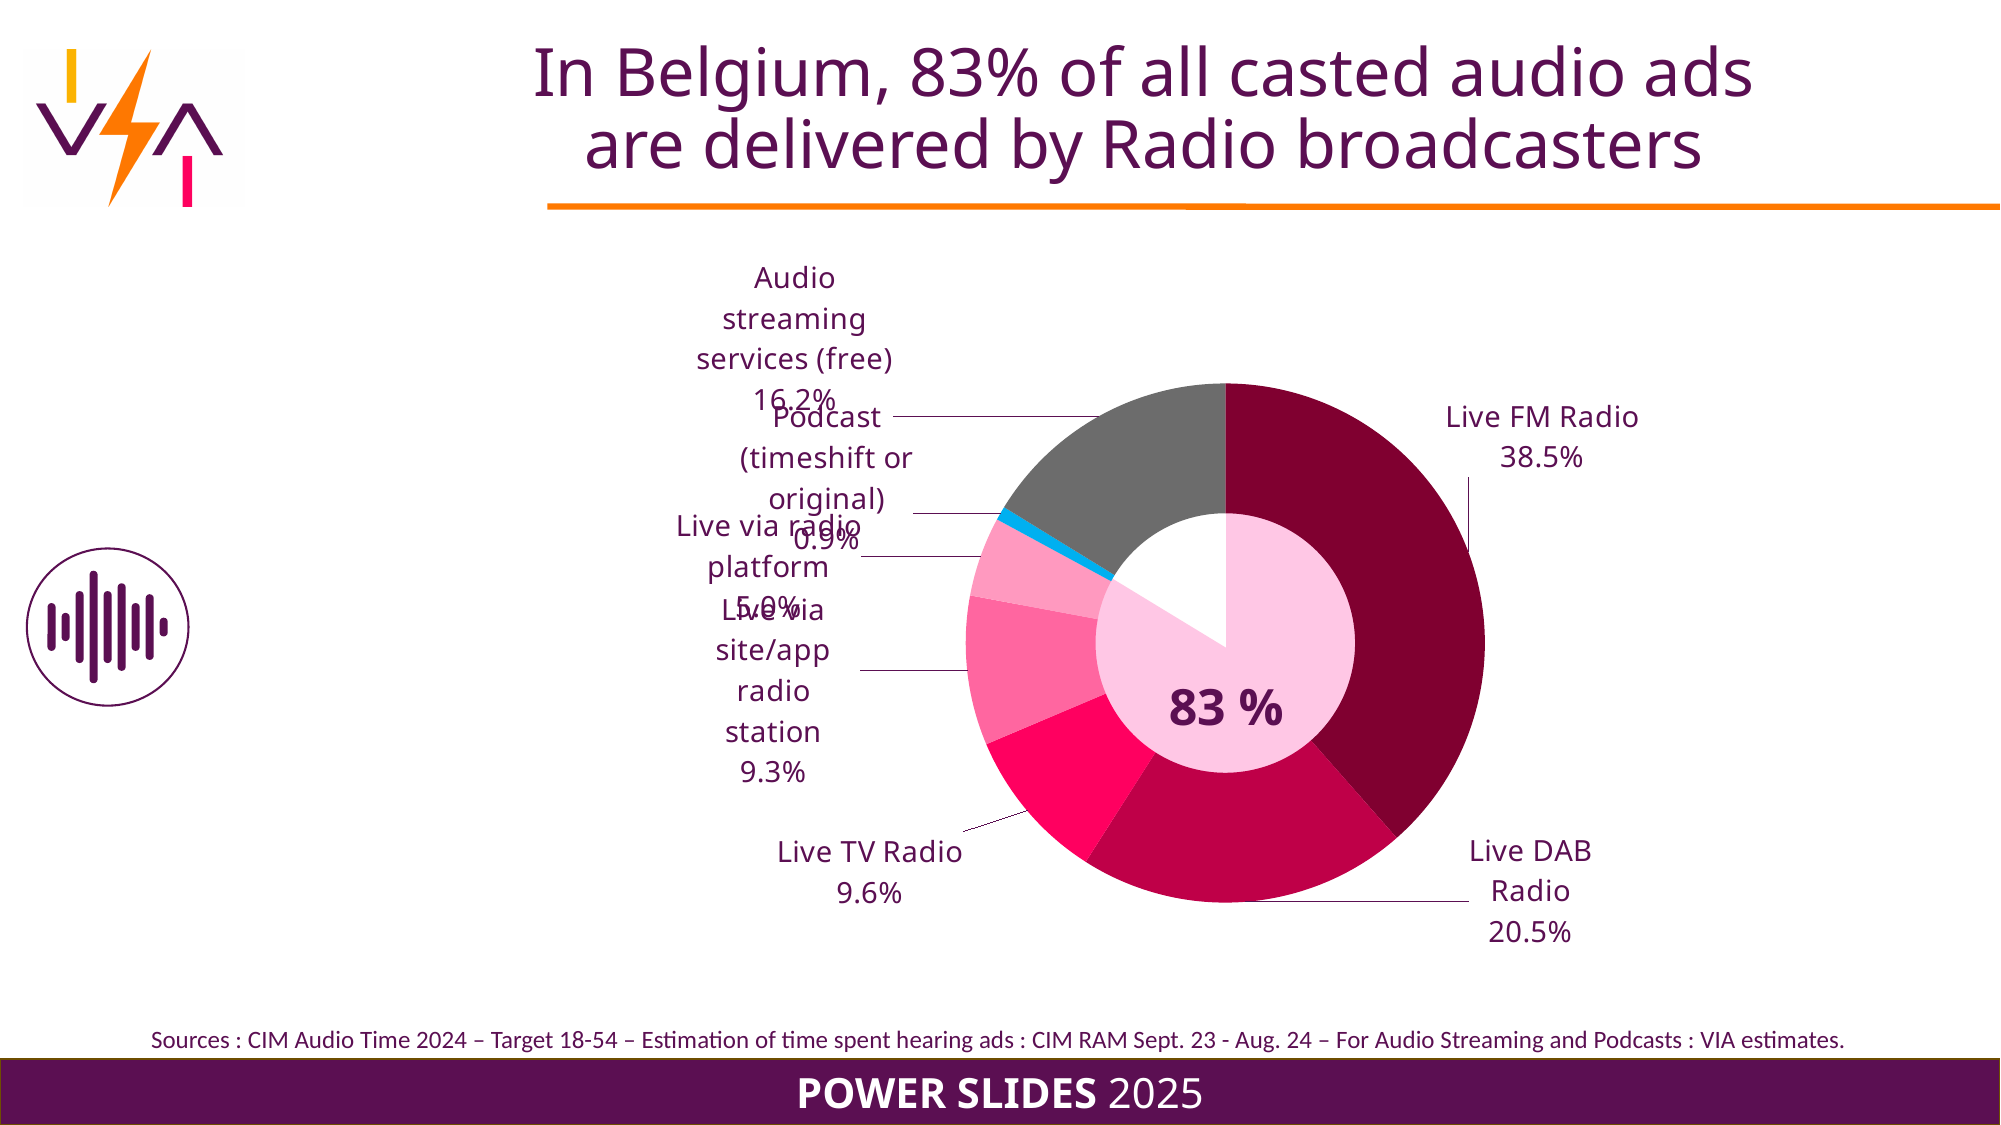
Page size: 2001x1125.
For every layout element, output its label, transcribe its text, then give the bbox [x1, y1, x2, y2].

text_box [0, 1058, 2000, 1125]
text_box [26, 548, 189, 706]
text_box In Belgium, 83% of all casted audio ads are delivered by Radio broadcasters [483, 9, 1807, 214]
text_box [547, 230, 1657, 1016]
list Sources : CIM Audio Time 2024 – Target 18-54 – Estimation of time spent hearing ads : CIM RAM Sept. 23 - Aug. 24 – For Audio Streaming and Podcasts : VIA estimates. [0, 1026, 2000, 1058]
picture [23, 49, 245, 207]
